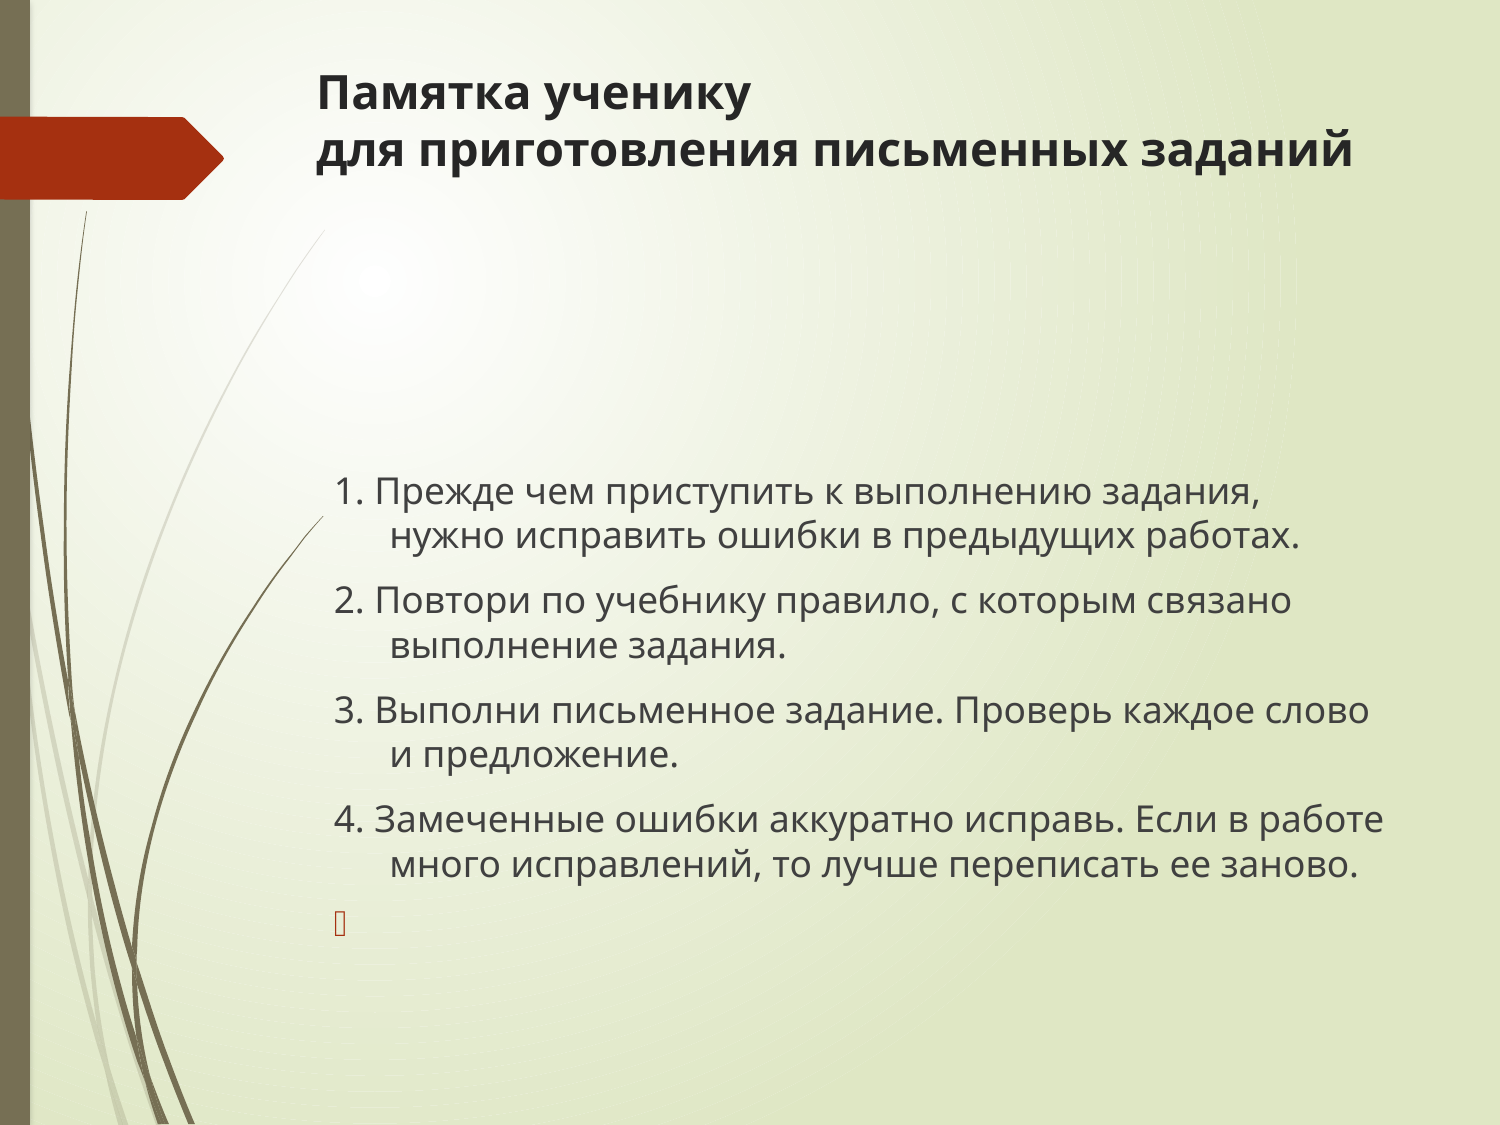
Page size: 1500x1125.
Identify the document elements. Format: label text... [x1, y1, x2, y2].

list 1. Прежде чем приступить к выполнению задания, нужно исправить ошибки в предыдущих работах. 2. Повтори по учебнику правило, с которым связано выполнение задания. 3. Выполни письменное задание. Проверь каждое слово и предложение. 4. Замеченные ошибки аккуратно исправь. Если в работе много исправлений, то лучше переписать ее заново. [318, 350, 1400, 970]
title Памятка ученику для приготовления письменных заданий [301, 54, 1500, 243]
